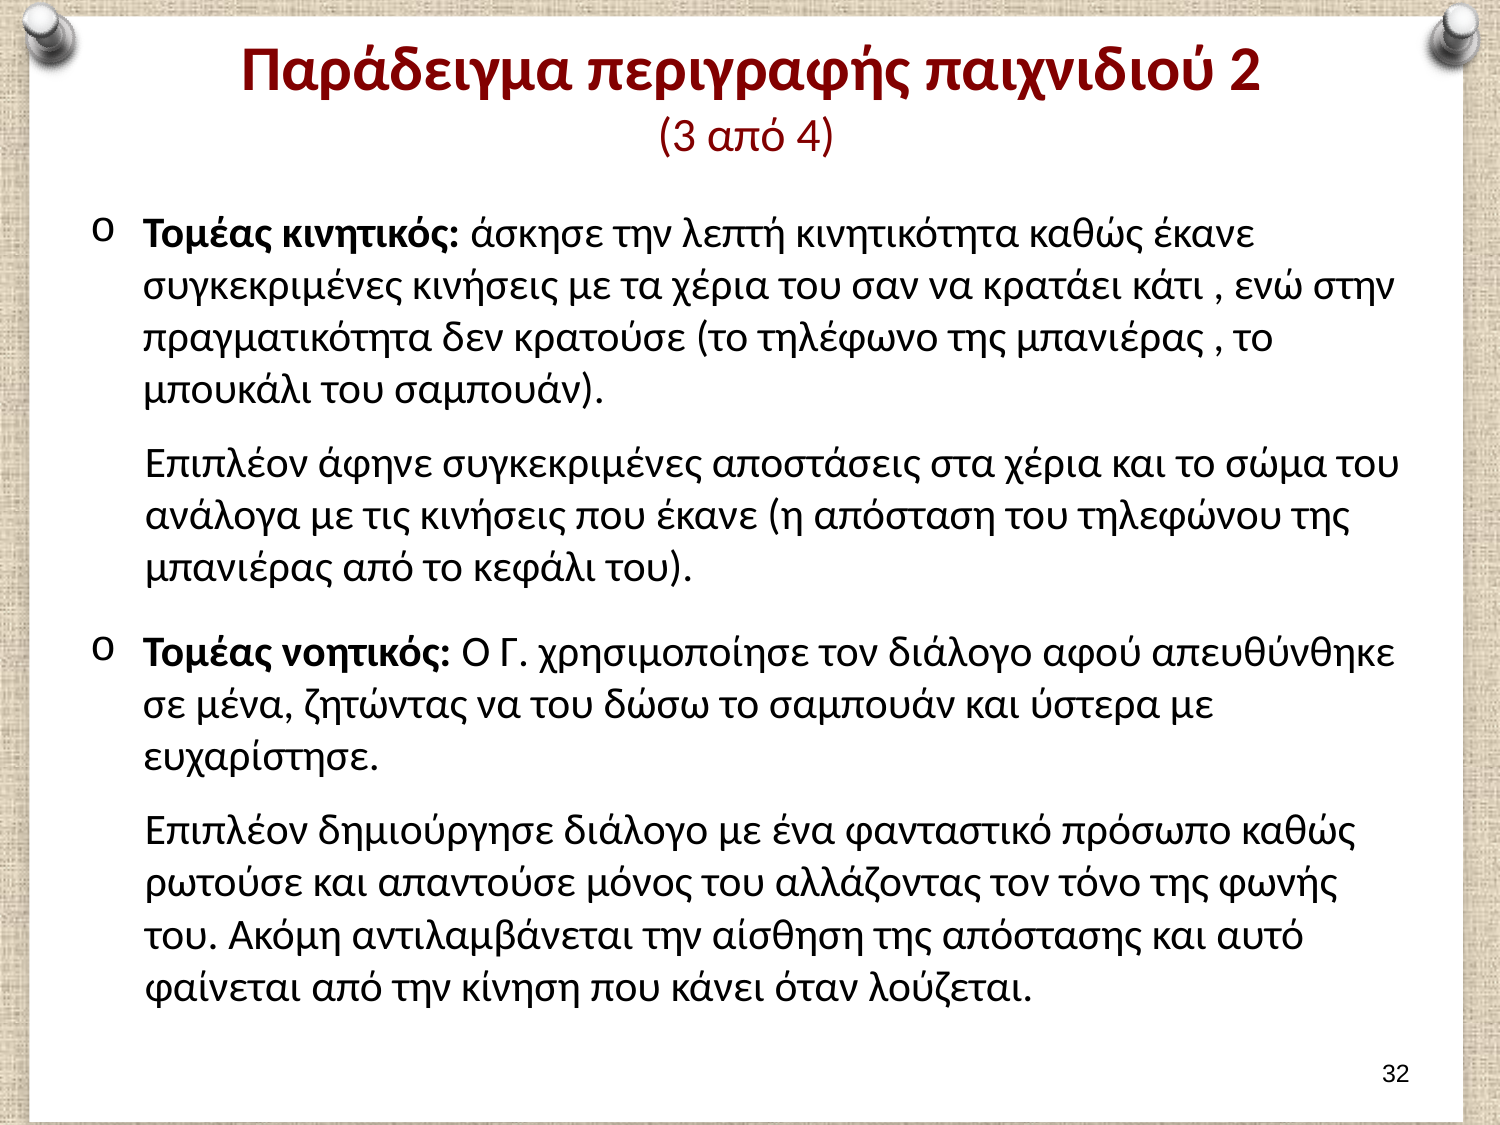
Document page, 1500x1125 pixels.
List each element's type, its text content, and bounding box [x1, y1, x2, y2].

title Παράδειγμα περιγραφής παιχνιδιού 2 (3 από 4) [76, 19, 1427, 169]
list Τομέας κινητικός: άσκησε την λεπτή κινητικότητα καθώς έκανε συγκεκριμένες κινήσεις με τα χέρια του σαν να κρατάει κάτι , ενώ στην πραγματικότητα δεν κρατούσε (το τηλέφωνο της μπανιέρας , το μπουκάλι του σαμπουάν). Επιπλέον άφηνε συγκεκριμένες αποστάσεις στα χέρια και το σώμα του ανάλογα με τις κινήσεις που έκανε (η απόσταση του τηλεφώνου της μπανιέρας από το κεφάλι του). Τομέας νοητικός: Ο Γ. χρησιμοποίησε τον διάλογο αφού απευθύνθηκε σε μένα, ζητώντας να του δώσω το σαμπουάν και ύστερα με ευχαρίστησε. Επιπλέον δημιούργησε διάλογο με ένα φανταστικό πρόσωπο καθώς ρωτούσε και απαντούσε μόνος του αλλάζοντας τον τόνο της φωνής του. Ακόμη αντιλαμβάνεται την αίσθηση της απόστασης και αυτό φαίνεται από την κίνηση που κάνει όταν λούζεται. [75, 196, 1425, 1024]
picture [0, 0, 1500, 1125]
slide_number 31 [1074, 1042, 1425, 1103]
